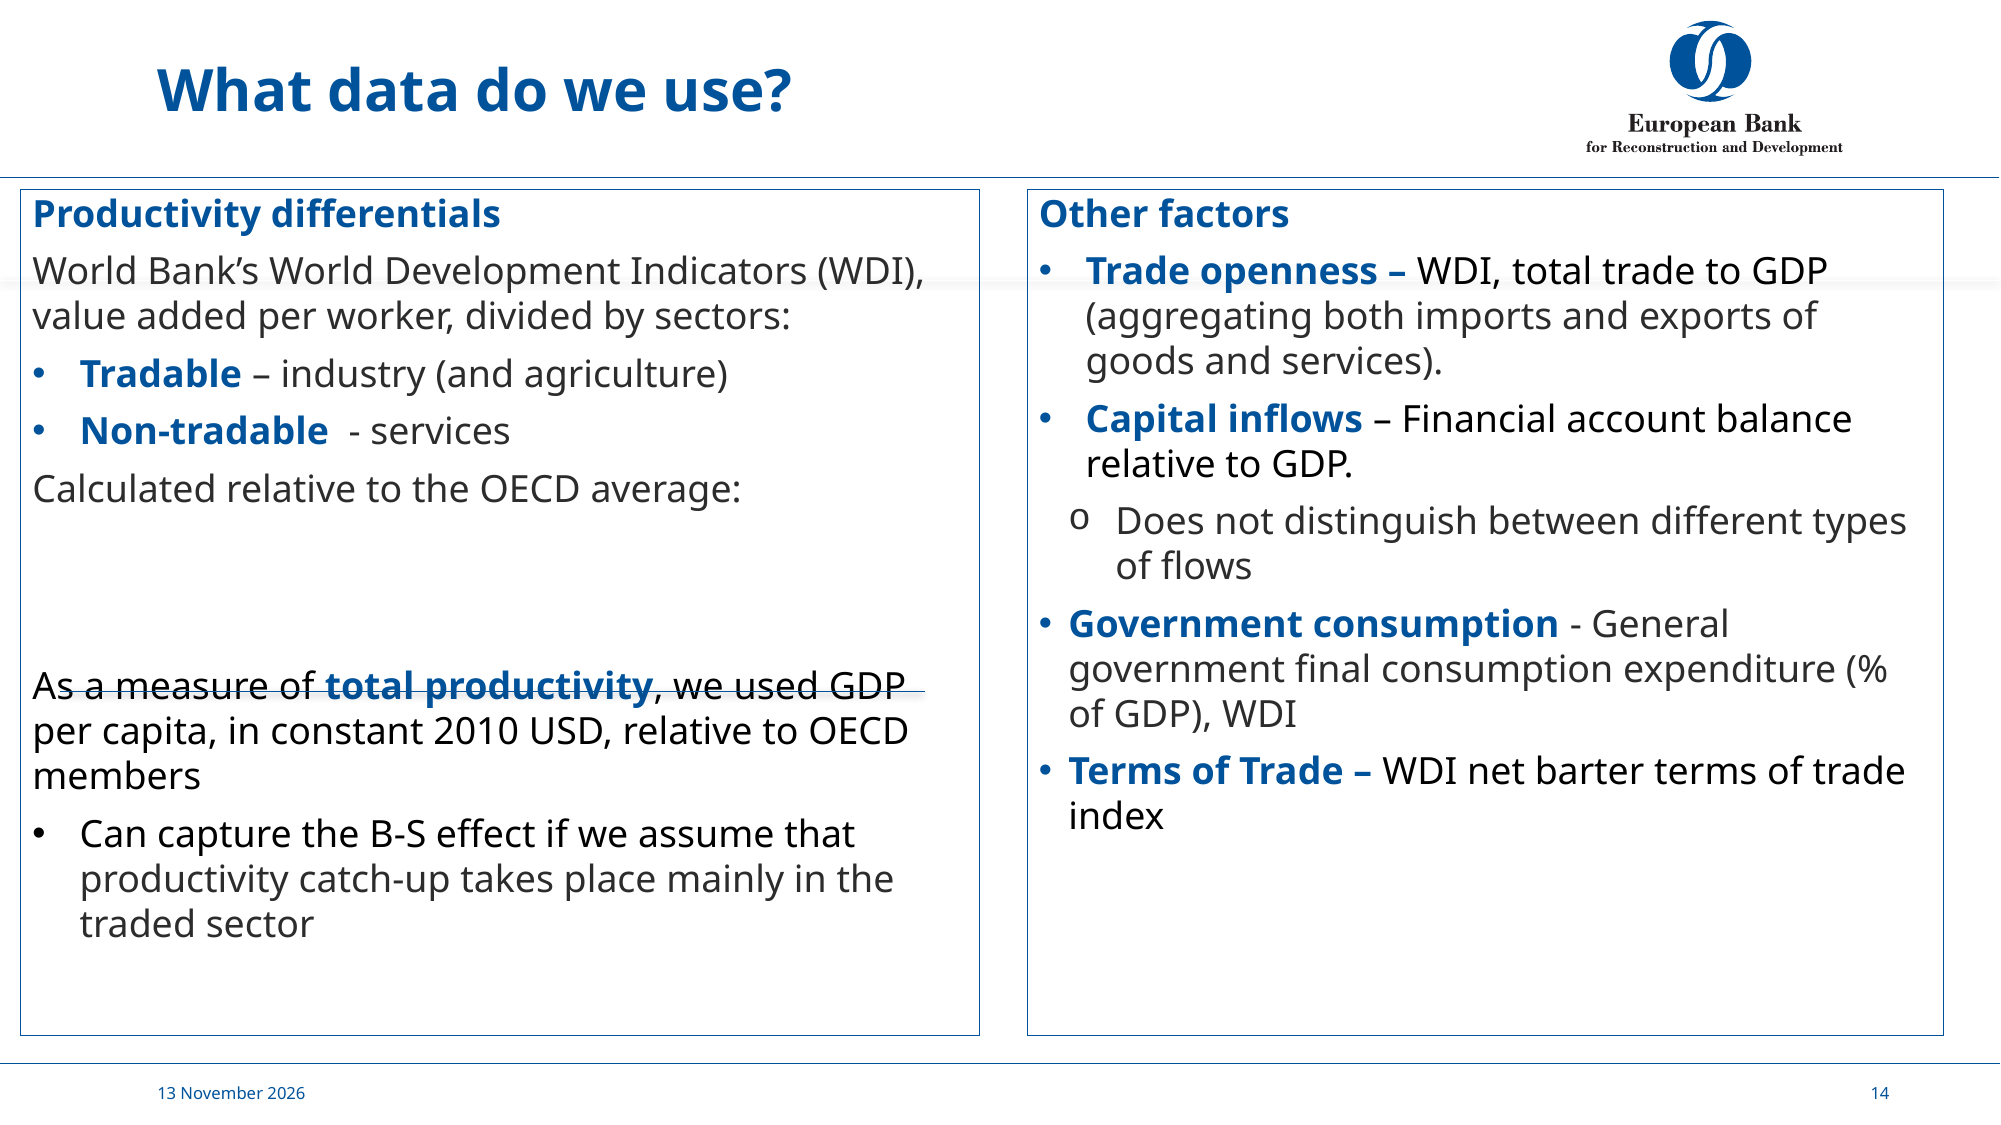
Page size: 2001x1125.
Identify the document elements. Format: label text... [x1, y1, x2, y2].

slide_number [157, 1062, 567, 1125]
slide_number 14 [1810, 1062, 1890, 1125]
text_box Other factors Trade openness – WDI, total trade to GDP (aggregating both imports and exports of goods and services). Capital inflows – Financial account balance relative to GDP. Does not distinguish between different types of flows Government consumption - General government final consumption expenditure (% of GDP), WDI Terms of Trade – WDI net barter terms of trade index [1027, 189, 1944, 1036]
title What data do we use? [157, 0, 1449, 178]
